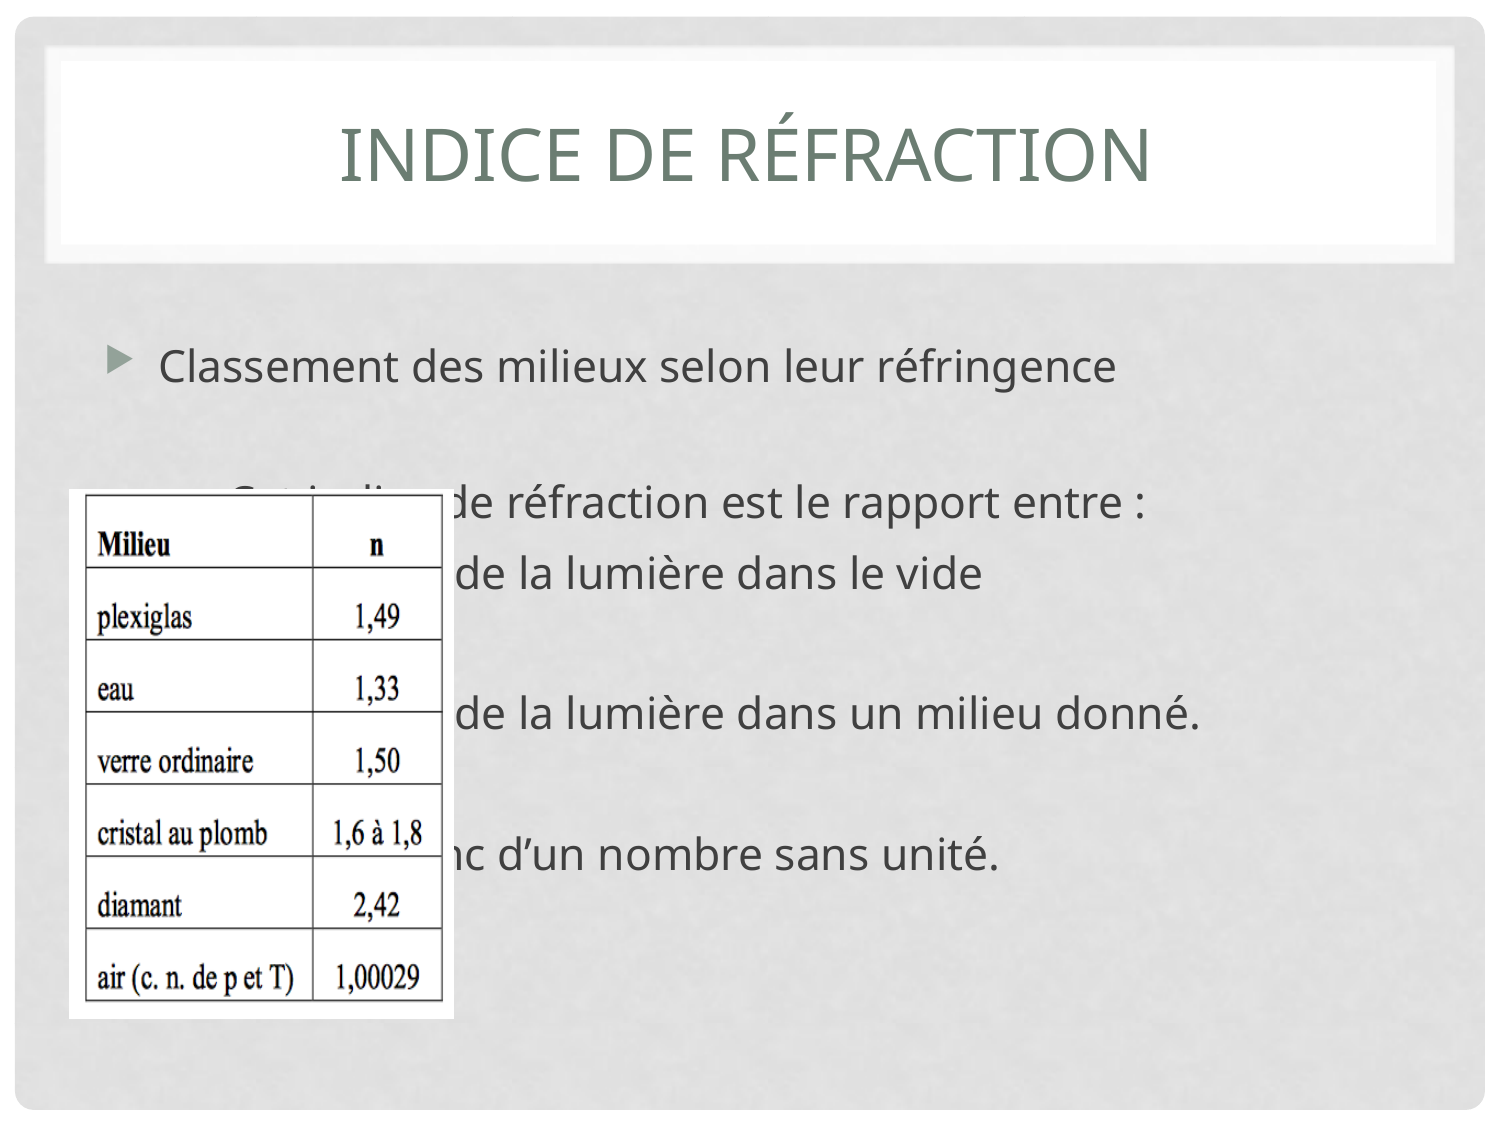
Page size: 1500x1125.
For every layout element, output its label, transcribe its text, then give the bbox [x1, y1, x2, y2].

title Indice de réfraction [69, 66, 1425, 238]
text_box Classement des milieux selon leur réfringence Cet indice de réfraction est le rapport entre : - la vitesse de la lumière dans le vide et - la vitesse de la lumière dans un milieu donné. Il s’agit donc d’un nombre sans unité. [89, 330, 1453, 1019]
picture [68, 489, 455, 1019]
